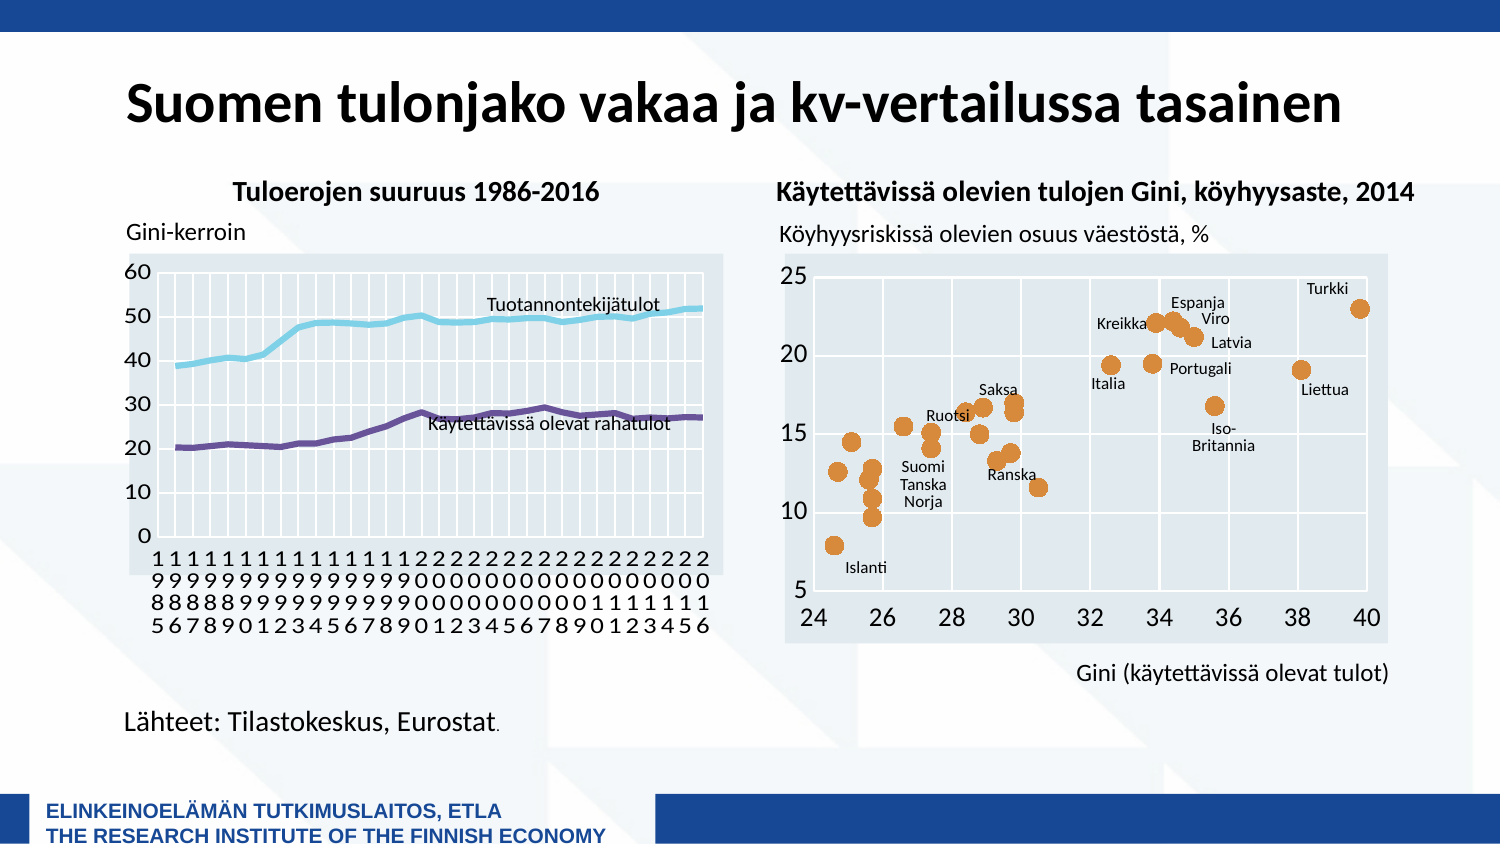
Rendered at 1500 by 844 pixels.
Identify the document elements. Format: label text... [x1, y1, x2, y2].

chart [123, 253, 724, 639]
text_box Tuloerojen suuruus 1986-2016 [230, 172, 603, 208]
text_box Lähteet: Tilastokeskus, Eurostat. [123, 702, 913, 738]
picture [0, 32, 1500, 844]
text_box Käytettävissä olevien tulojen Gini, köyhyysaste, 2014 [776, 172, 1421, 208]
text_box Suomen tulonjako vakaa ja kv-vertailussa tasainen [111, 56, 1458, 142]
text_box Gini-kerroin [111, 208, 301, 253]
chart [779, 253, 1389, 644]
text_box Gini (käytettävissä olevat tulot) [1043, 656, 1424, 687]
text_box Köyhyysriskissä olevien osuus väestöstä, % [779, 217, 1225, 248]
